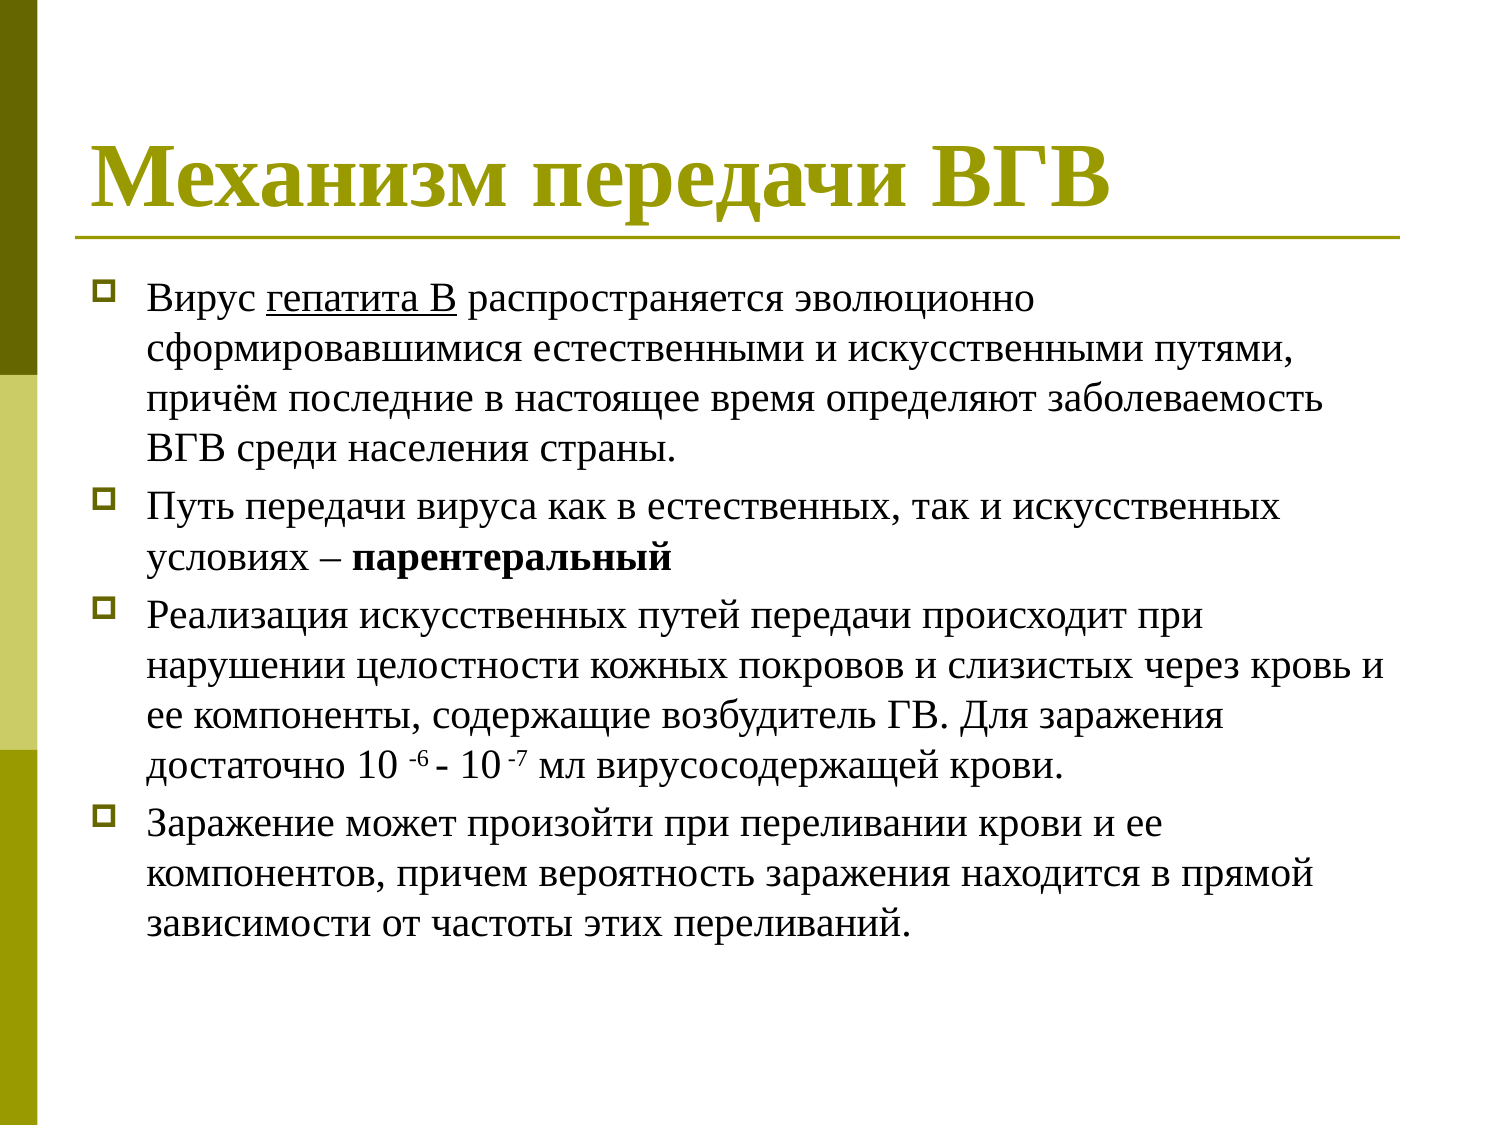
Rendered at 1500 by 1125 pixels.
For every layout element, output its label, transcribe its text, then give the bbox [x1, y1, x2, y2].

list Вирус гепатита В распространяется эволюционно сформировавшимися естественными и искусственными путями, причём последние в настоящее время определяют заболеваемость ВГВ среди населения страны. Путь передачи вируса как в естественных, так и искусственных условиях – парентеральный Реализация искусственных путей передачи происходит при нарушении целостности кожных покровов и слизистых через кровь и ее компоненты, содержащие возбудитель ГВ. Для заражения достаточно 10 -6 - 10 -7 мл вирусосодержащей крови. Заражение может произойти при переливании крови и ее компонентов, причем вероятность заражения находится в прямой зависимости от частоты этих переливаний. [74, 262, 1426, 1006]
title Механизм передачи ВГВ [74, 45, 1426, 233]
